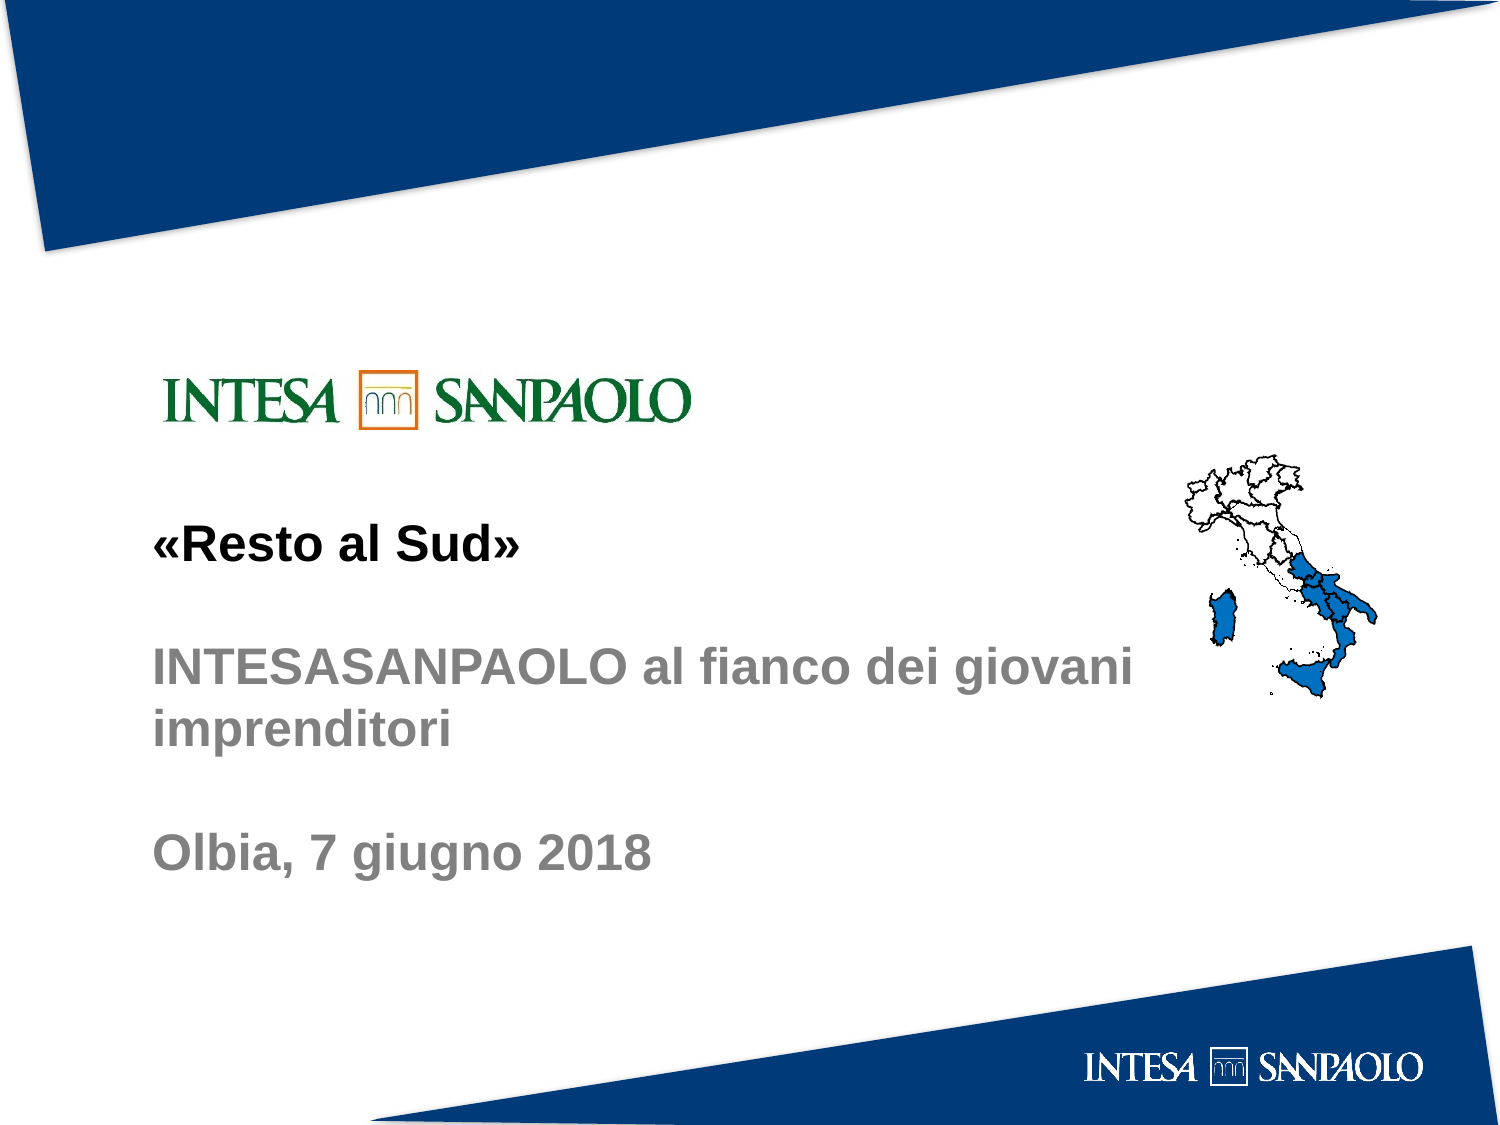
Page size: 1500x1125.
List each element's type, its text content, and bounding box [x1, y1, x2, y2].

text_box [4, 0, 1500, 253]
text_box «Resto al Sud» INTESASANPAOLO al fianco dei giovani imprenditori Olbia, 7 giugno 2018 [152, 510, 1179, 619]
picture [163, 369, 691, 430]
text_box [1185, 454, 1378, 698]
picture [1084, 1047, 1423, 1086]
